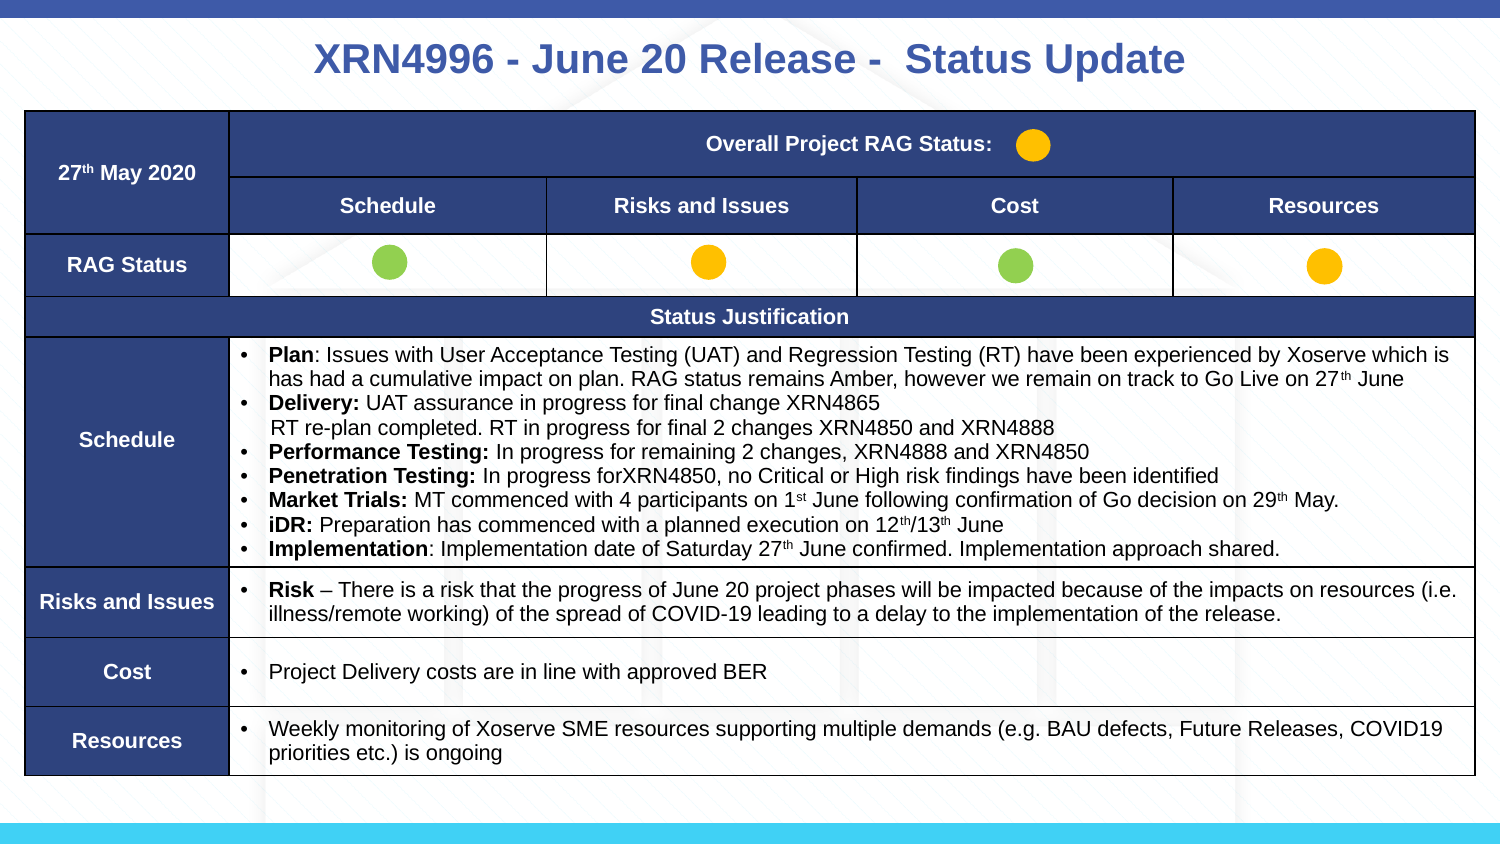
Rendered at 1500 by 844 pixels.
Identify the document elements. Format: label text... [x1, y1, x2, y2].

text_box [1013, 127, 1053, 164]
table_cell Resources [26, 707, 228, 775]
table_cell RAG Status [26, 235, 228, 296]
text_box [1304, 246, 1345, 287]
table_cell [230, 235, 546, 296]
text_box [995, 246, 1036, 286]
table_cell Status Justification [26, 297, 1474, 336]
table_cell Risks and Issues [547, 178, 856, 233]
title XRN4996 - June 20 Release - Status Update [75, 6, 1425, 110]
table_cell Cost [26, 638, 228, 706]
table_cell [1174, 235, 1474, 296]
table_header 27th May 2020 [26, 112, 228, 233]
table_cell Schedule [26, 338, 228, 566]
text_box [688, 242, 729, 282]
table_cell [858, 235, 1172, 296]
picture [0, 0, 1500, 844]
text_box [369, 242, 410, 282]
table_header Overall Project RAG Status: [230, 112, 1474, 176]
table_cell Plan: Issues with User Acceptance Testing (UAT) and Regression Testing (RT) have been experienced by Xoserve which is has had a cumulative impact on plan. RAG status remains Amber, however we remain on track to Go Live on 27th June Delivery: UAT assurance in progress for final change XRN4865 RT re-plan completed. RT in progress for final 2 changes XRN4850 and XRN4888 Performance Testing: In progress for remaining 2 changes, XRN4888 and XRN4850 Penetration Testing: In progress forXRN4850, no Critical or High risk findings have been identified Market Trials: MT commenced with 4 participants on 1st June following confirmation of Go decision on 29th May. iDR: Preparation has commenced with a planned execution on 12th/13th June Implementation: Implementation date of Saturday 27th June confirmed. Implementation approach shared. [230, 338, 1474, 566]
table_cell Weekly monitoring of Xoserve SME resources supporting multiple demands (e.g. BAU defects, Future Releases, COVID19 priorities etc.) is ongoing [230, 707, 1474, 775]
table_cell [547, 235, 856, 296]
table_cell Cost [858, 178, 1172, 233]
table_cell Resources [1174, 178, 1474, 233]
table_cell Project Delivery costs are in line with approved BER [230, 638, 1474, 706]
table_cell Risk – There is a risk that the progress of June 20 project phases will be impacted because of the impacts on resources (i.e. illness/remote working) of the spread of COVID-19 leading to a delay to the implementation of the release. [230, 568, 1474, 637]
table_cell Schedule [230, 178, 546, 233]
table_cell Risks and Issues [26, 568, 228, 637]
